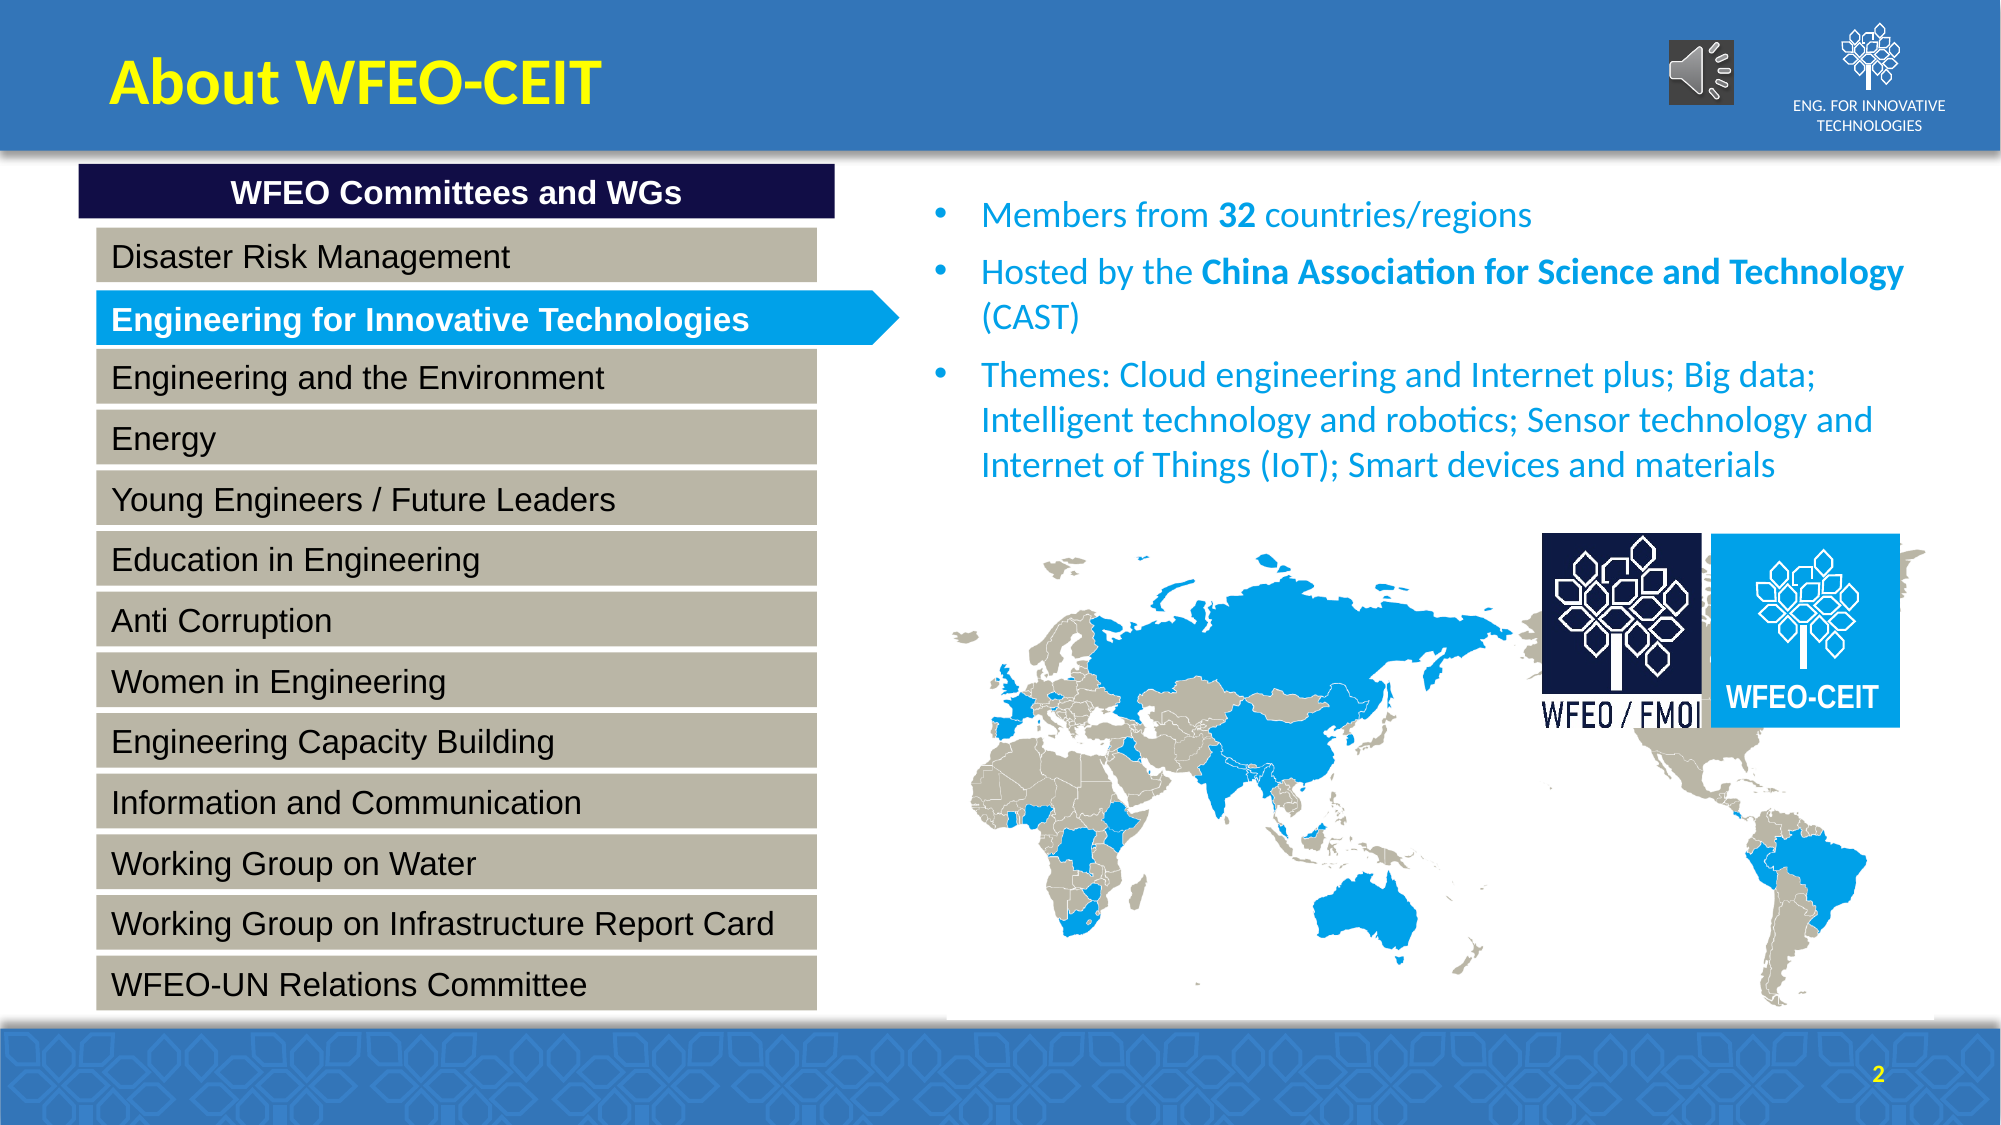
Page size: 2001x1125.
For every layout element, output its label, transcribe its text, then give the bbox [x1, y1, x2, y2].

text_box Working Group on Water [96, 834, 817, 890]
text_box Young Engineers / Future Leaders [96, 470, 817, 525]
text_box Anti Corruption [96, 591, 817, 647]
text_box Engineering for Innovative Technologies [96, 290, 900, 345]
text_box Women in Engineering [96, 652, 817, 708]
text_box Working Group on Infrastructure Report Card [96, 895, 817, 950]
text_box Disaster Risk Management [96, 227, 817, 283]
text_box Engineering and the Environment [96, 348, 817, 404]
text_box Engineering Capacity Building [96, 713, 817, 768]
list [946, 530, 1935, 1021]
text_box Energy [96, 409, 817, 465]
title About WFEO-CEIT [94, 30, 1745, 126]
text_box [1541, 533, 1901, 728]
text_box WFEO-UN Relations Committee [96, 955, 817, 1011]
text_box Information and Communication [96, 773, 817, 829]
text_box WFEO Committees and WGs [78, 163, 835, 219]
picture [1668, 39, 1736, 107]
text_box Education in Engineering [96, 531, 817, 586]
slide_number 2 [1685, 1042, 1900, 1103]
text_box Members from 32 countries/regions Hosted by the China Association for Science and Technology (CAST) Themes: Cloud engineering and Internet plus; Big data; Intelligent technology and robotics; Sensor technology and Internet of Things (IoT); Smart devices and materials [919, 182, 1935, 493]
